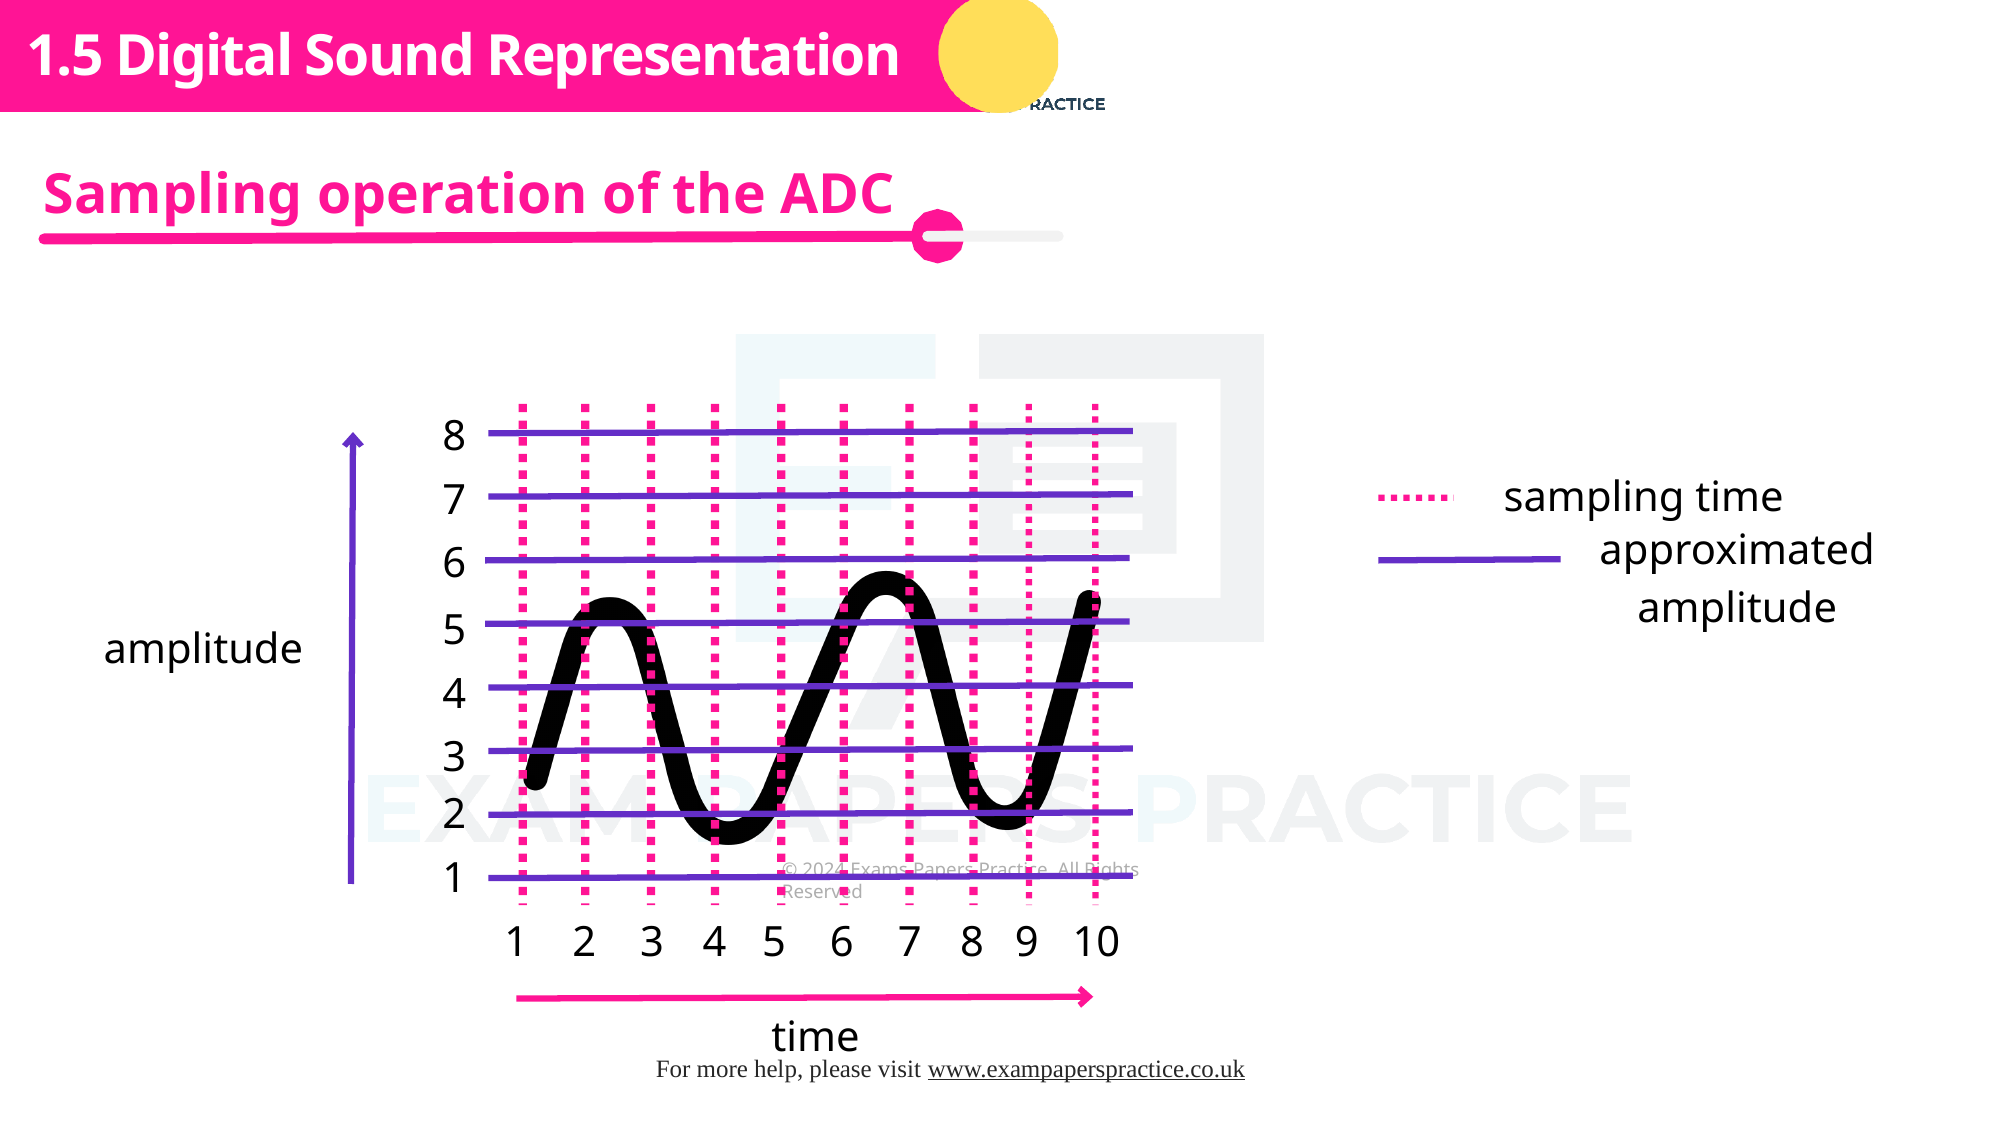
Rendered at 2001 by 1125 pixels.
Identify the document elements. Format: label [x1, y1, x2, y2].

text_box [442, 594, 475, 653]
text_box [1378, 460, 1914, 632]
text_box [442, 464, 475, 523]
text_box [43, 146, 1189, 247]
text_box [442, 721, 475, 838]
text_box [442, 400, 467, 460]
text_box [442, 658, 475, 717]
text_box [442, 842, 475, 901]
text_box [1014, 900, 1047, 965]
text_box [442, 527, 475, 587]
text_box [639, 1001, 993, 1060]
text_box [485, 403, 1133, 965]
text_box [0, 0, 1059, 113]
text_box [1072, 900, 1126, 965]
text_box [516, 989, 1094, 1004]
text_box [26, 432, 380, 884]
